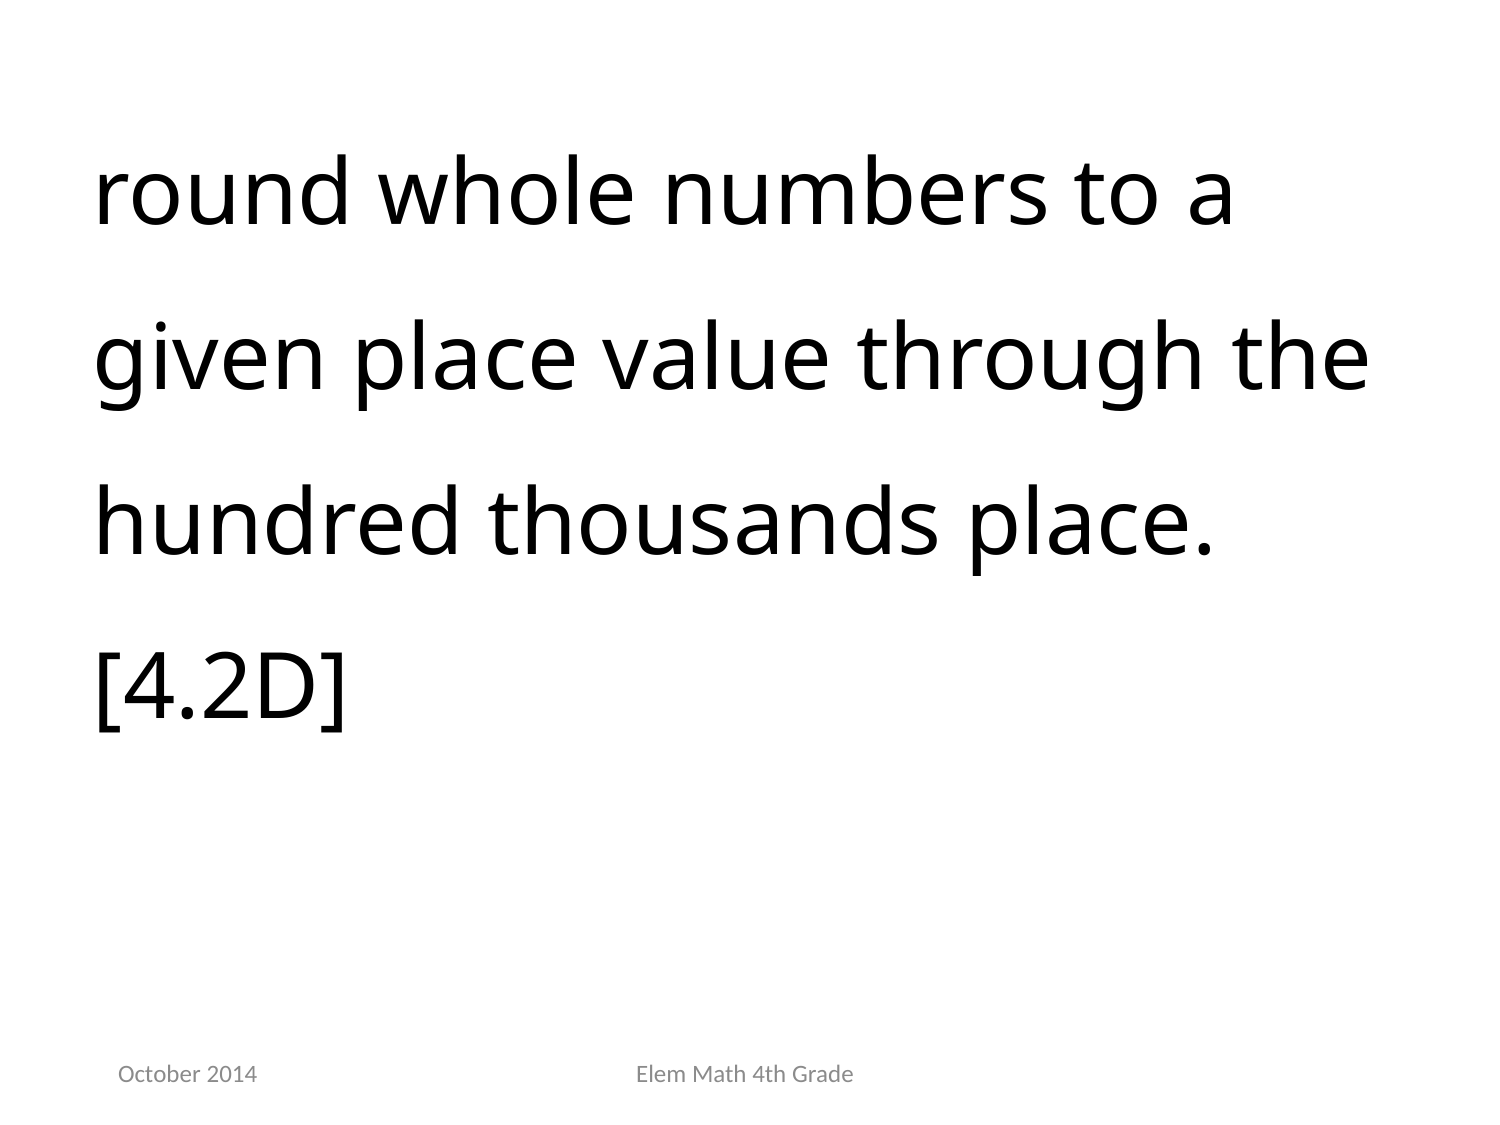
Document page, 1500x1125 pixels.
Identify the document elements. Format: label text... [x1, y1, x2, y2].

footer Elem Math 4th Grade [492, 1042, 999, 1103]
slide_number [103, 1042, 441, 1103]
subtitle round whole numbers to a given place value through the hundred thousands place. [4.2D] [78, 70, 1429, 1014]
